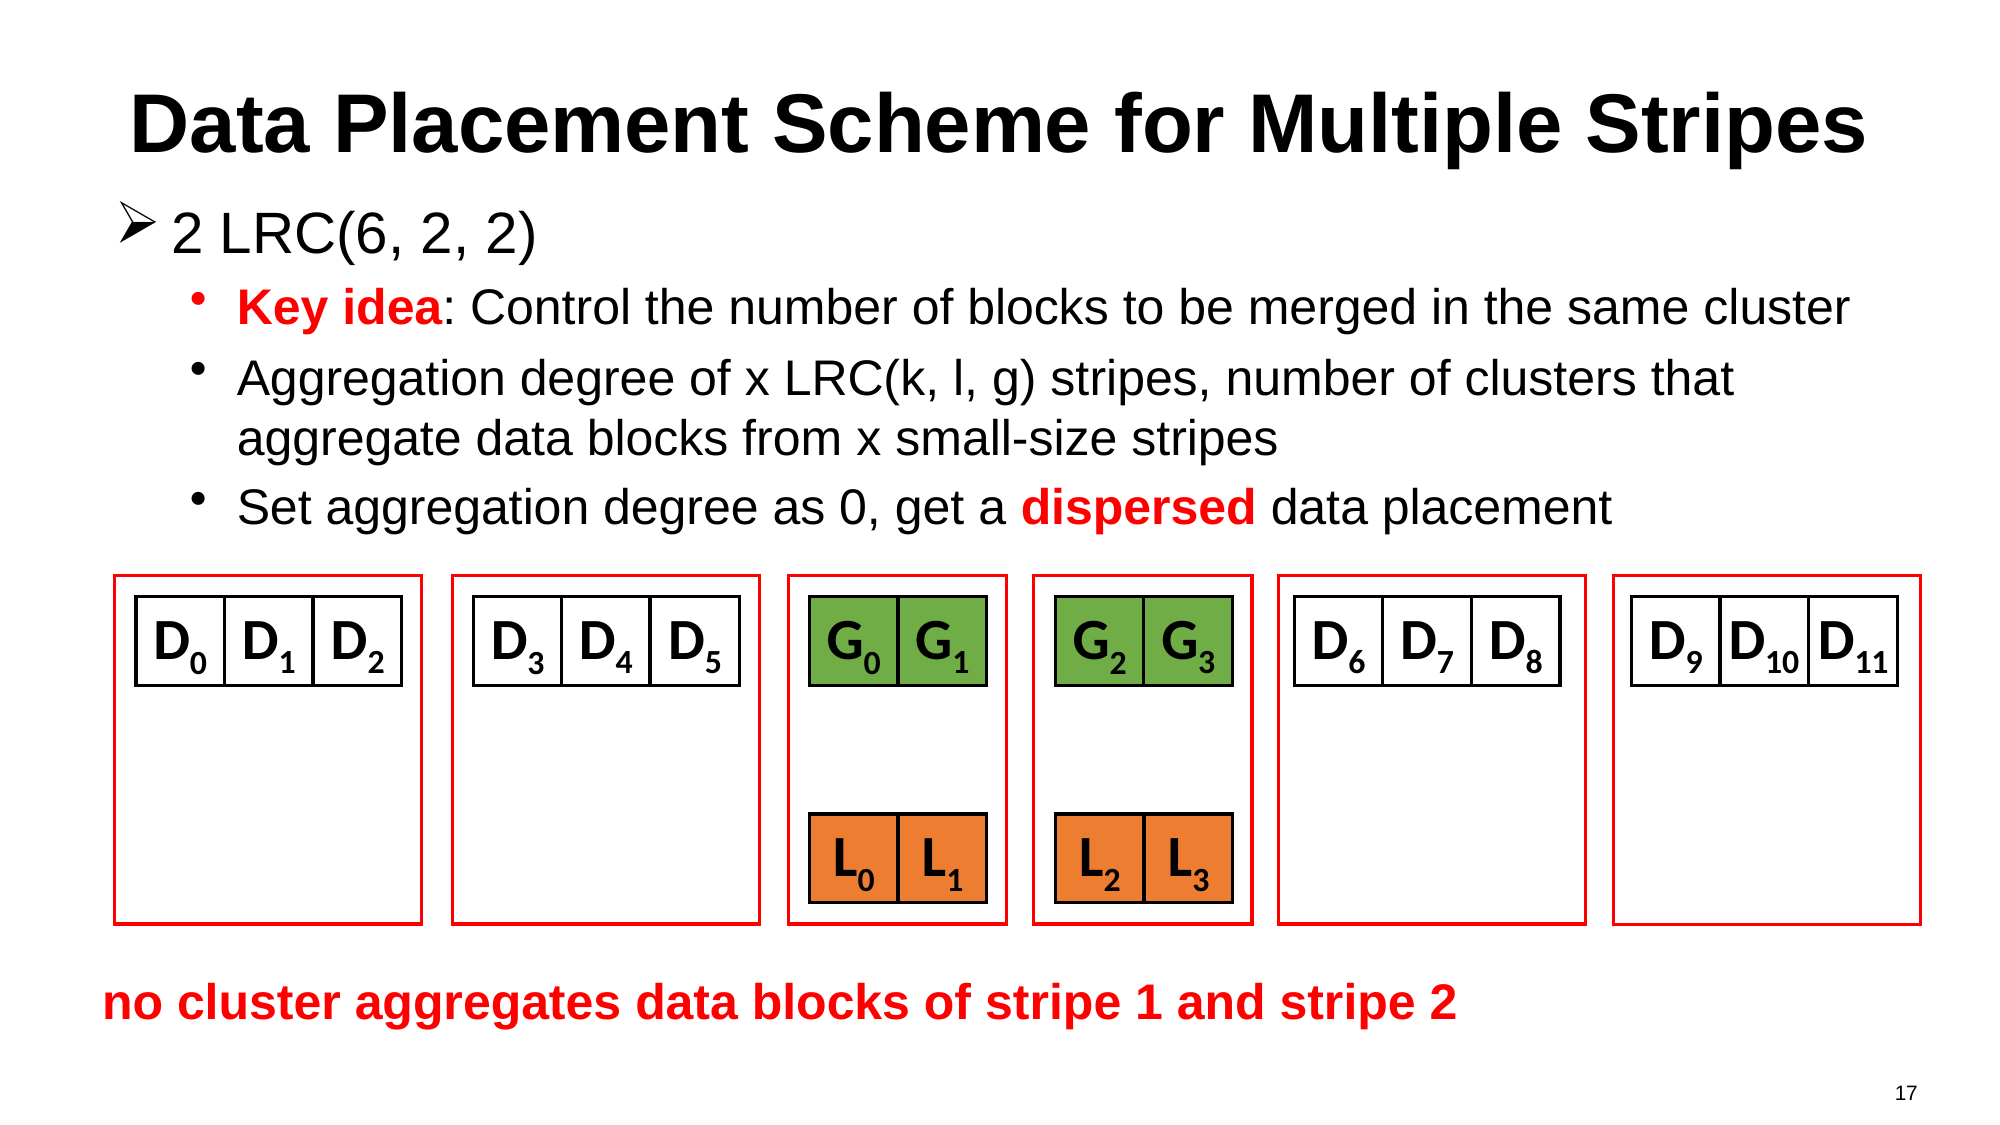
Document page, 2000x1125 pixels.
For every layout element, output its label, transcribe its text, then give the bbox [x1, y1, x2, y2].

text_box [452, 575, 760, 925]
text_box D11 [1808, 596, 1898, 686]
text_box [114, 575, 422, 925]
text_box no cluster aggregates data blocks of stripe 1 and stripe 2 [87, 962, 1560, 1038]
text_box [1033, 575, 1253, 925]
text_box [1613, 575, 1921, 925]
text_box D6 [1294, 596, 1382, 686]
text_box G0 [809, 596, 897, 686]
text_box G1 [897, 596, 987, 686]
text_box D10 [1719, 596, 1808, 686]
text_box 2 LRC(6, 2, 2) Key idea: Control the number of blocks to be merged in the same cluster Aggregation degree of x LRC(k, l, g) stripes, number of clusters that aggregate data blocks from x small-size stripes Set aggregation degree as 0, get a dispersed data placement [99, 187, 1900, 510]
text_box L2 [1055, 813, 1144, 903]
text_box D7 [1382, 596, 1471, 686]
title Data Placement Scheme for Multiple Stripes [99, 24, 1900, 187]
text_box D9 [1631, 596, 1719, 686]
text_box G3 [1143, 596, 1233, 686]
slide_number 17 [1466, 1072, 1933, 1125]
text_box [788, 575, 1007, 925]
text_box [1278, 575, 1586, 925]
text_box D8 [1471, 596, 1561, 686]
text_box L3 [1144, 813, 1233, 903]
text_box G2 [1055, 596, 1143, 686]
text_box L1 [898, 813, 987, 903]
text_box L0 [809, 813, 898, 903]
